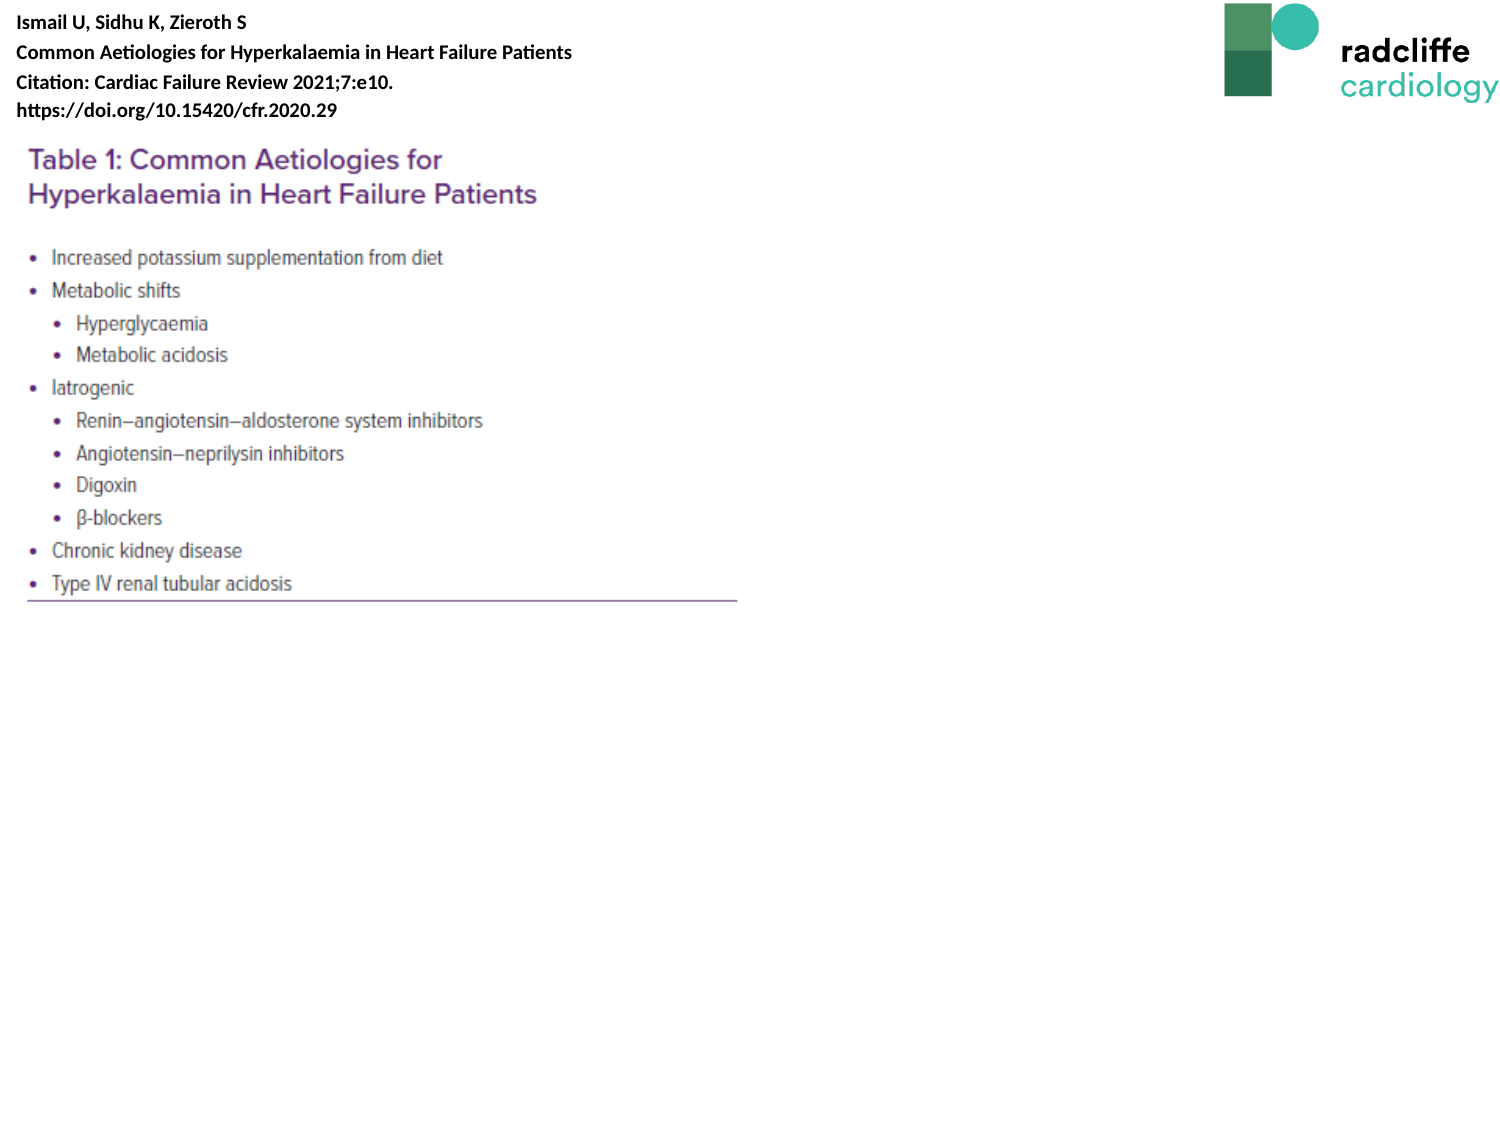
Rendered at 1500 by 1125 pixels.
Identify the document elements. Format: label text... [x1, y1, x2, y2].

text_box Ismail U, Sidhu K, Zieroth S [1, 1, 939, 31]
picture [1224, 1, 1499, 104]
text_box Common Aetiologies for Hyperkalaemia in Heart Failure Patients [1, 31, 1224, 60]
text_box Citation: Cardiac Failure Review 2021;7:e10. [1, 60, 1224, 89]
picture [1, 124, 748, 627]
text_box https://doi.org/10.15420/cfr.2020.29 [1, 89, 1500, 129]
